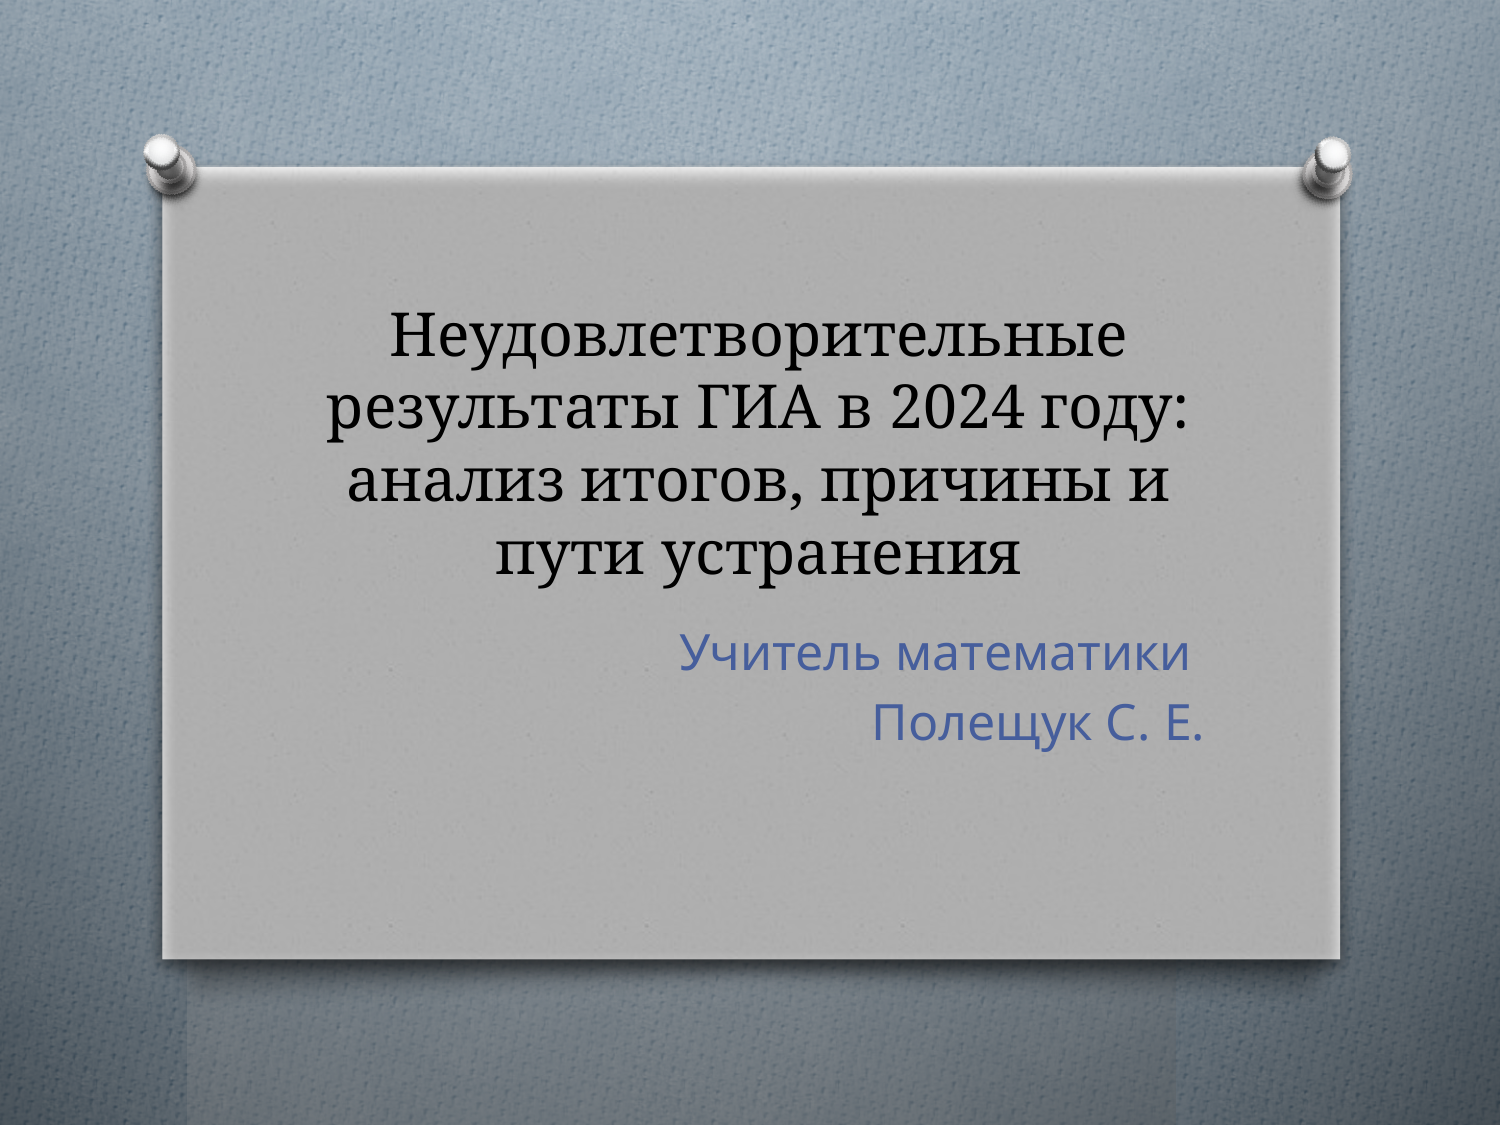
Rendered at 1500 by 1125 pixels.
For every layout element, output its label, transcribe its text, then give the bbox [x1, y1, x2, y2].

picture [1274, 109, 1396, 230]
subtitle Учитель математики Полещук С. Е. [283, 612, 1221, 863]
picture [112, 100, 235, 224]
title Неудовлетворительные результаты ГИА в 2024 году: анализ итогов, причины и пути устранения [283, 243, 1235, 595]
